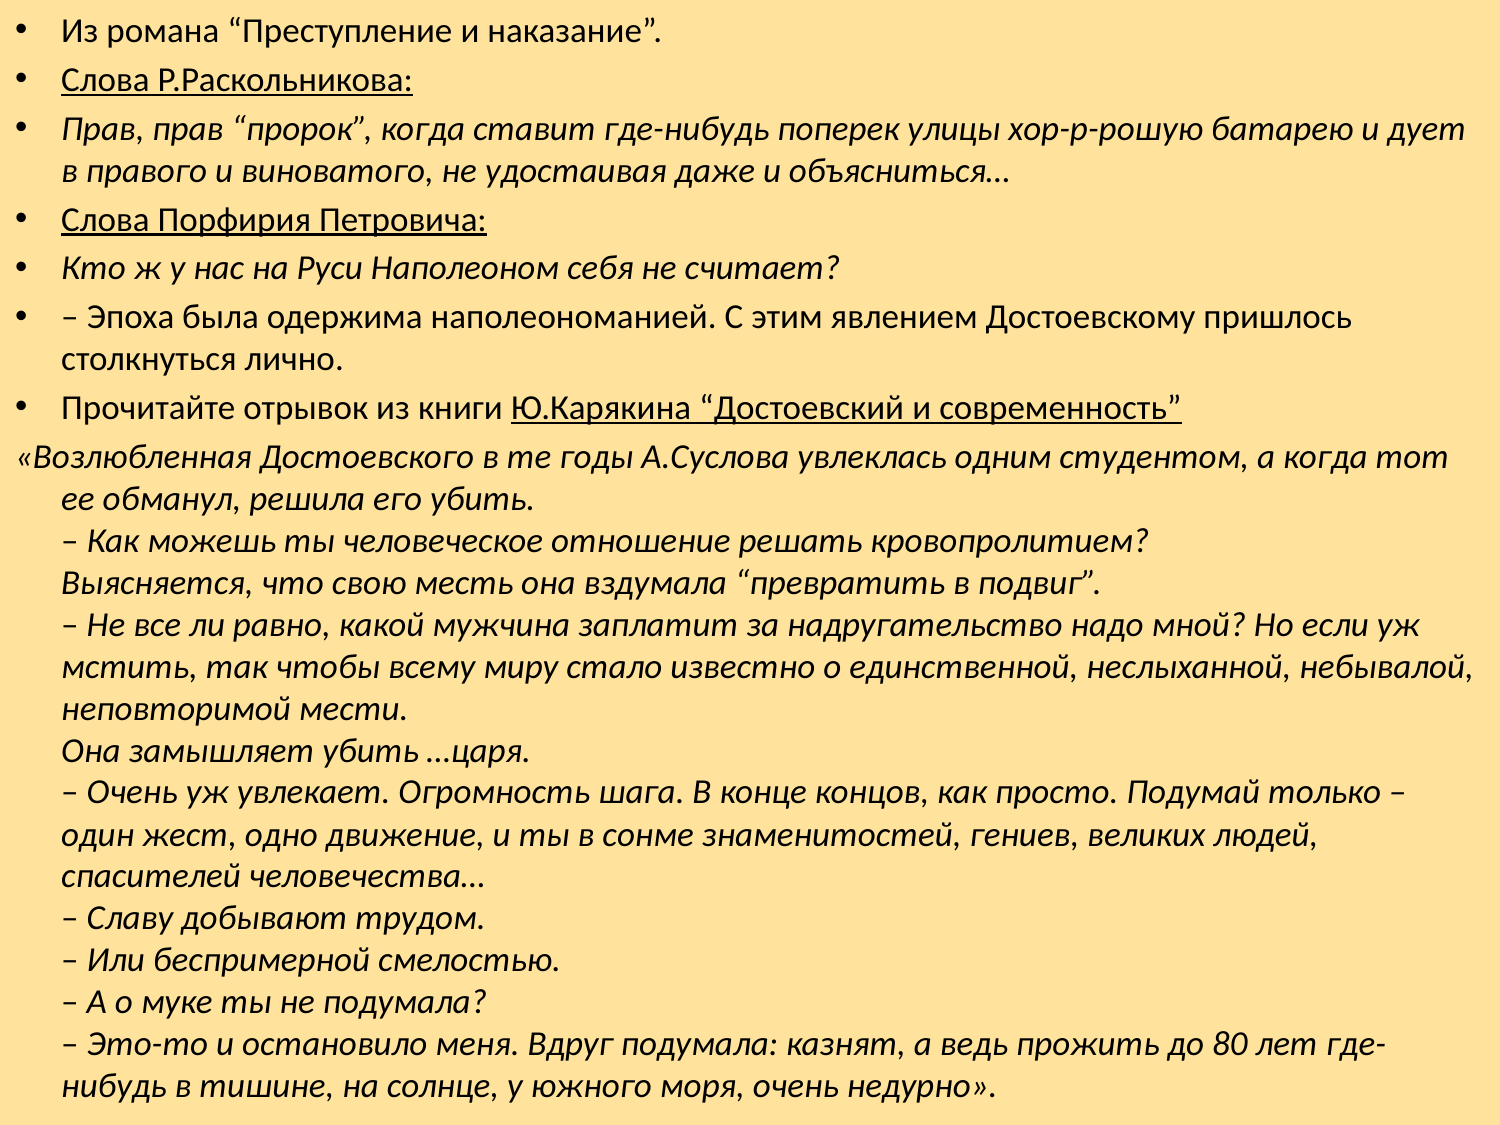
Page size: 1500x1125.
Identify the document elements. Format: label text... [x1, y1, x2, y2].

list Из романа “Преступление и наказание”. Слова Р.Раскольникова: Прав, прав “пророк”, когда ставит где-нибудь поперек улицы хор-р-рошую батарею и дует в правого и виноватого, не удостаивая даже и объясниться… Слова Порфирия Петровича: Кто ж у нас на Руси Наполеоном себя не считает? – Эпоха была одержима наполеономанией. С этим явлением Достоевскому пришлось столкнуться лично. Прочитайте отрывок из книги Ю.Карякина “Достоевский и современность” «Возлюбленная Достоевского в те годы А.Суслова увлеклась одним студентом, а когда тот ее обманул, решила его убить. – Как можешь ты человеческое отношение решать кровопролитием? Выясняется, что свою месть она вздумала “превратить в подвиг”. – Не все ли равно, какой мужчина заплатит за надругательство надо мной? Но если уж мстить, так чтобы всему миру стало известно о единственной, неслыханной, небывалой, неповторимой мести. Она замышляет убить …царя. – Очень уж увлекает. Огромность шага. В конце концов, как просто. Подумай только – один жест, одно движение, и ты в сонме знаменитостей, гениев, великих людей, спасителей человечества… – Славу добывают трудом. – Или беспримерной смелостью. – А о муке ты не подумала? – Это-то и остановило меня. Вдруг подумала: казнят, а ведь прожить до 80 лет где-нибудь в тишине, на солнце, у южного моря, очень недурно». [0, 0, 1500, 1125]
